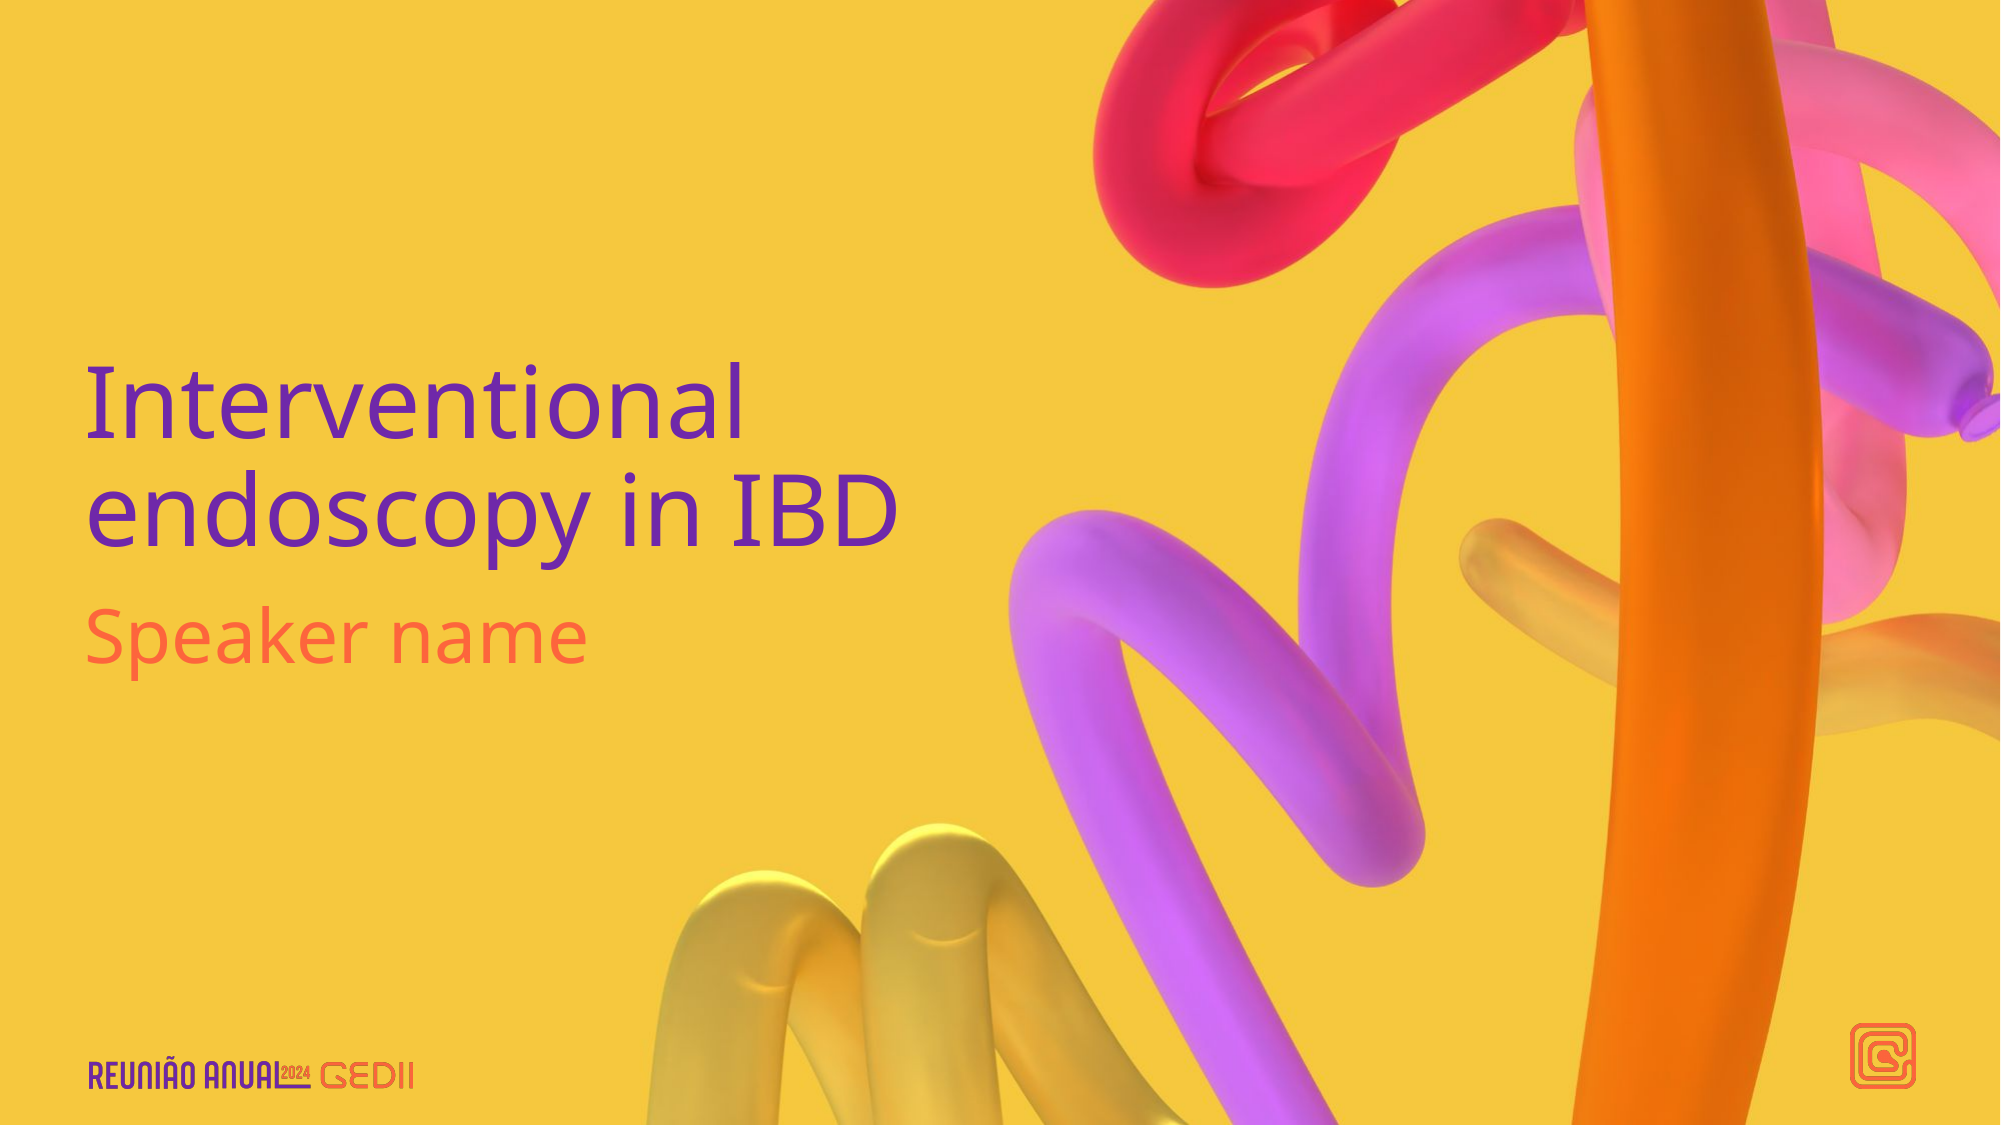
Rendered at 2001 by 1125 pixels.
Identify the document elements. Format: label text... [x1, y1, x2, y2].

subtitle Speaker name [84, 590, 812, 778]
title Interventional endoscopy in IBD [84, 184, 904, 576]
picture [0, 0, 2001, 1125]
